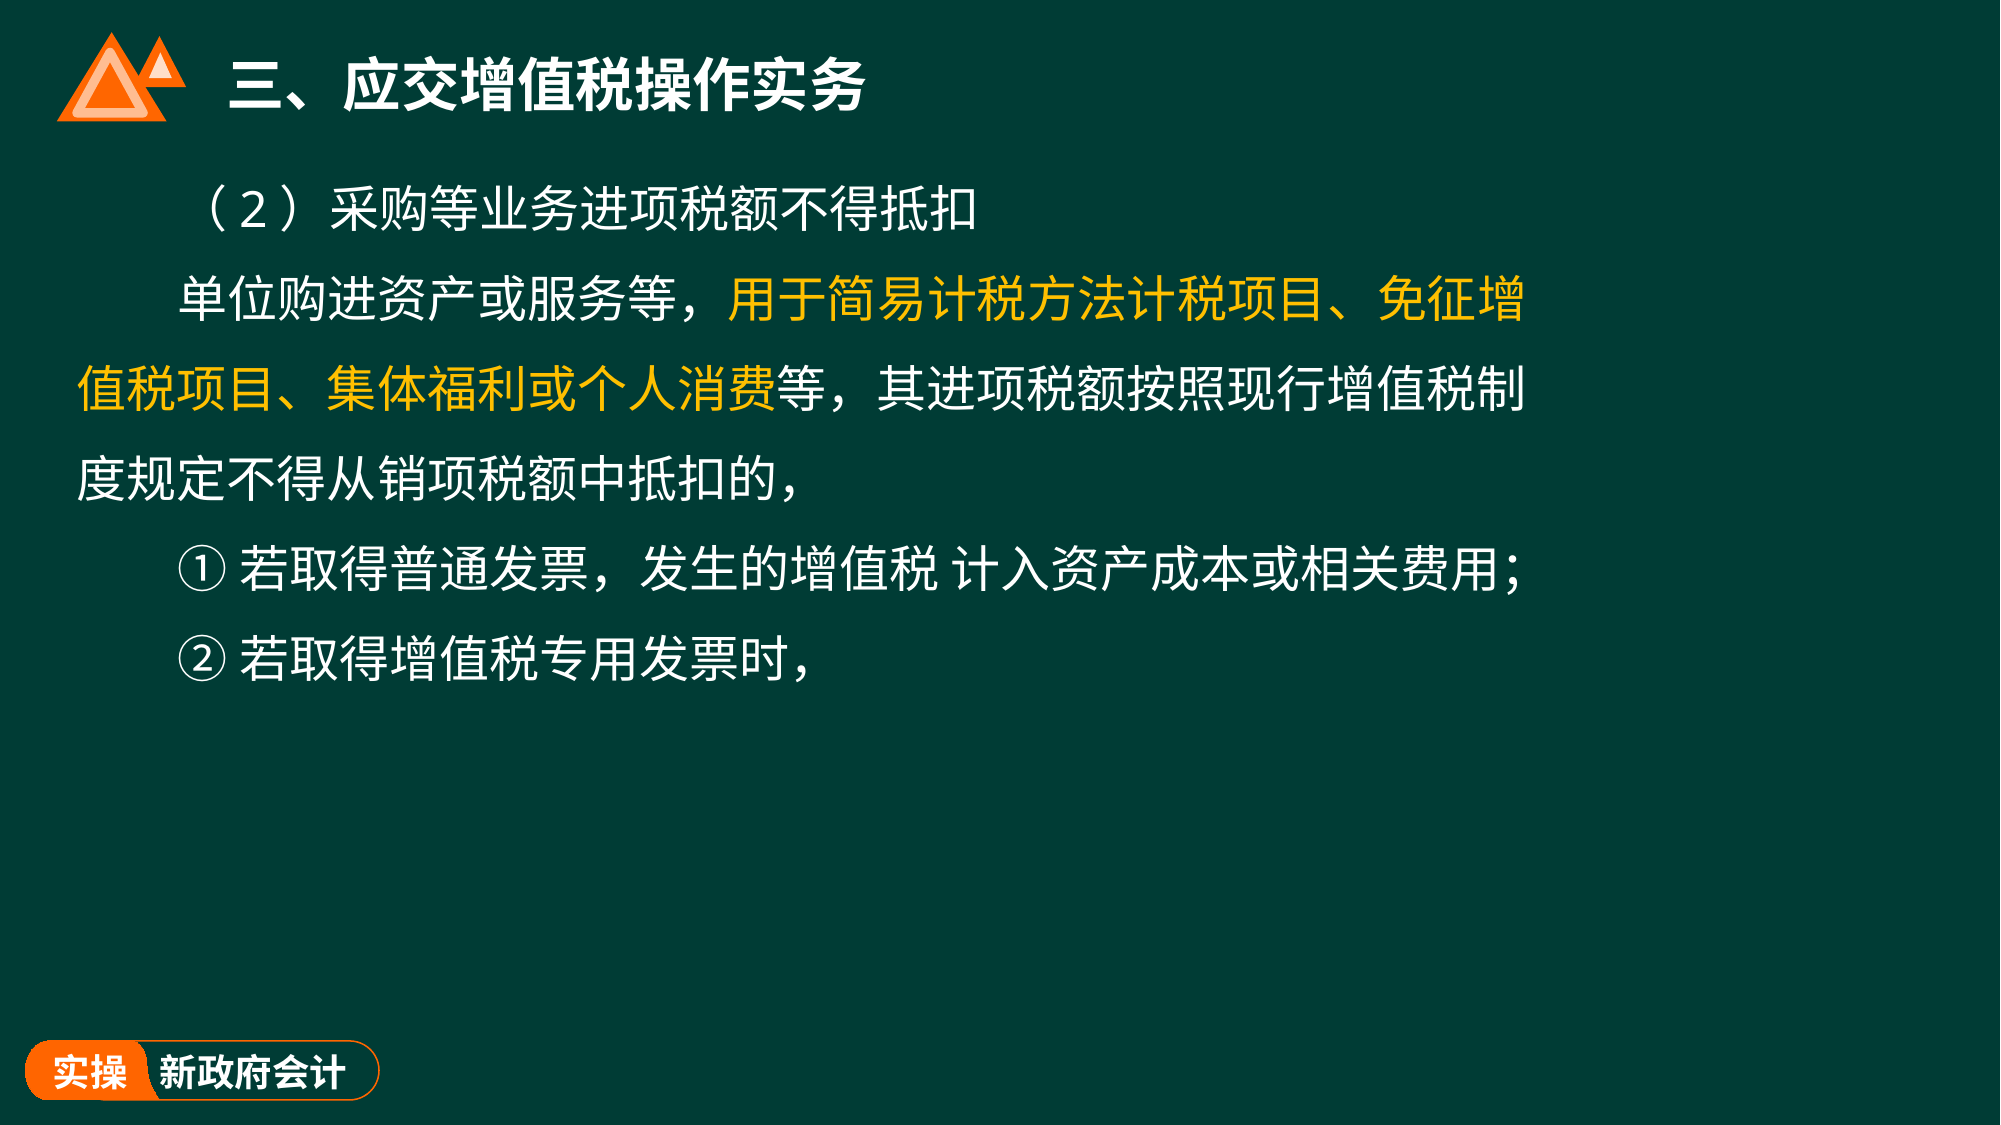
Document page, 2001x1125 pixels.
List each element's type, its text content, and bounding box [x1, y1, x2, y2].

title 三、应交增值税操作实务 [211, 27, 1589, 139]
list （2）采购等业务进项税额不得抵扣 单位购进资产或服务等，用于简易计税方法计税项目、免征增值税项目、集体福利或个人消费等，其进项税额按照现行增值税制度规定不得从销项税额中抵扣的， ①若取得普通发票，发生的增值税 计入资产成本或相关费用； ②若取得增值税专用发票时， [61, 139, 1589, 977]
